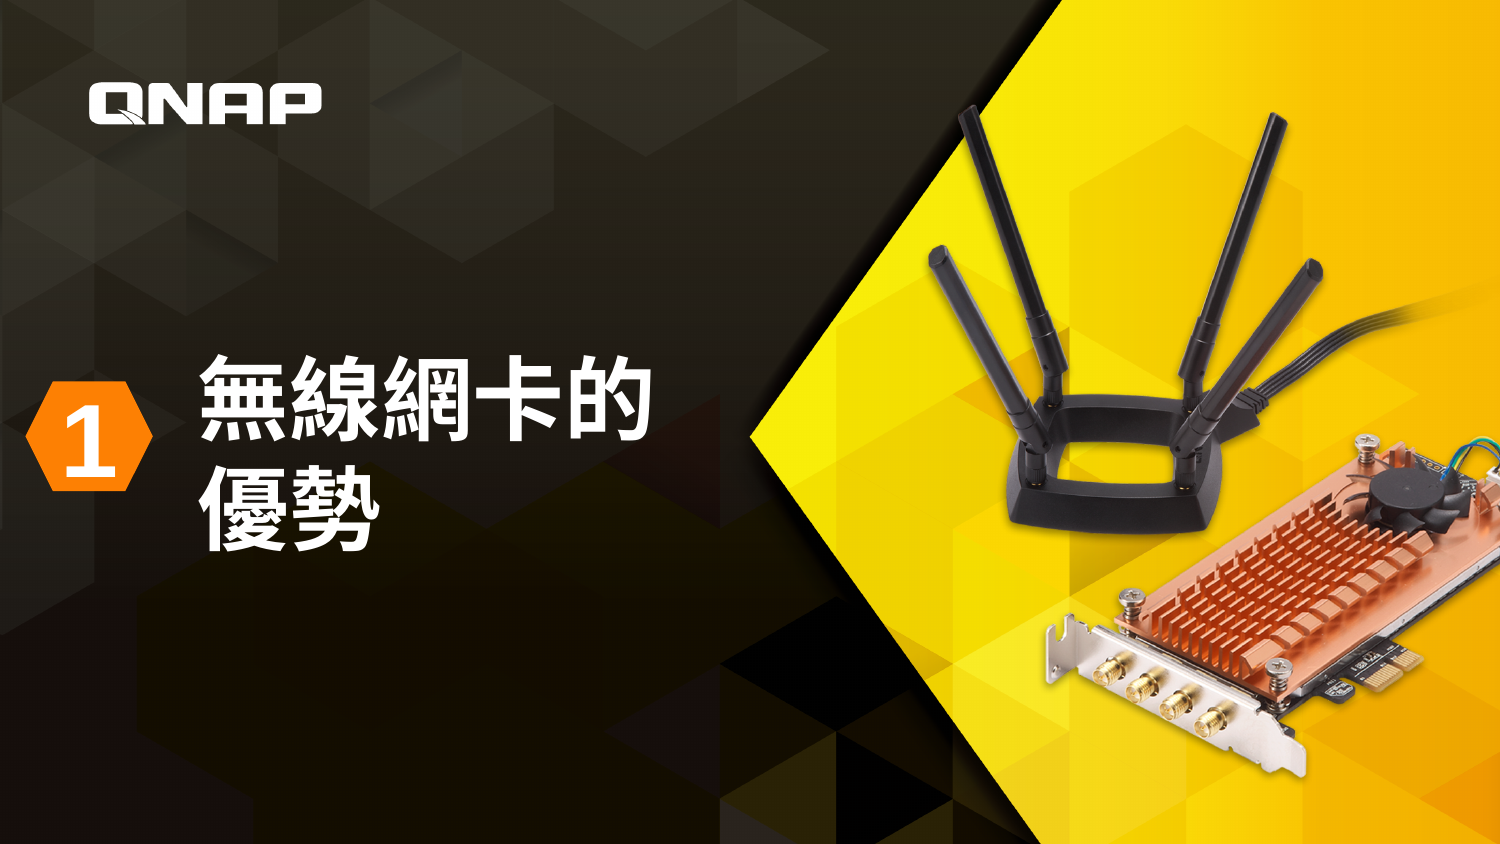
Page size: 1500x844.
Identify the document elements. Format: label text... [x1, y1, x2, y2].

picture [0, 0, 1500, 844]
text_box 1 [23, 379, 155, 494]
title 無線網卡的優勢 [183, 339, 715, 564]
